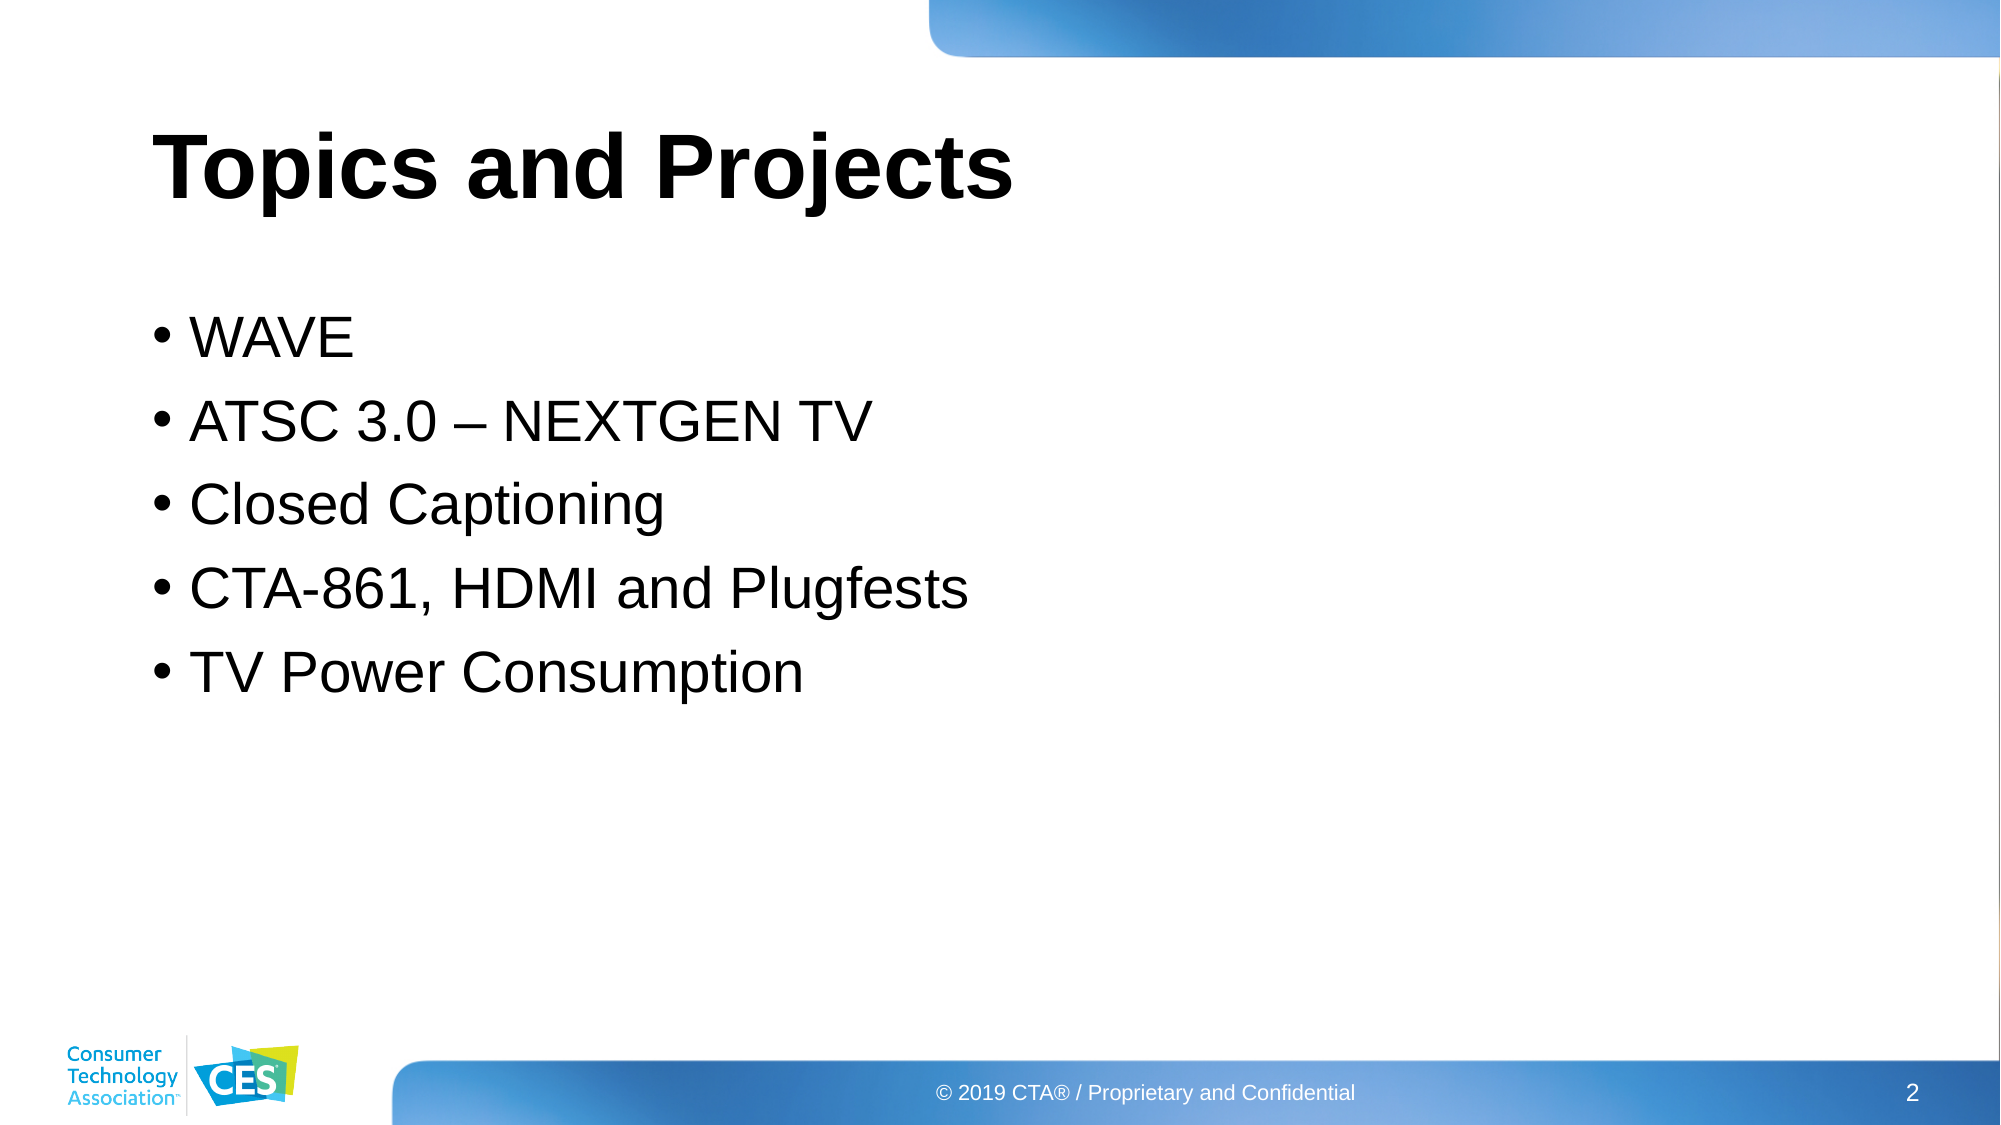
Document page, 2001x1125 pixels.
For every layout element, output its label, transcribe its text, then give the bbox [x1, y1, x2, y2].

footer © 2019 CTA® / Proprietary and Confidential [808, 1061, 1484, 1122]
slide_number 2 [1484, 1061, 1935, 1122]
title Topics and Projects [137, 59, 1863, 278]
picture [0, 0, 2000, 1125]
list WAVE ATSC 3.0 – NEXTGEN TV Closed Captioning CTA-861, HDMI and Plugfests TV Power Consumption [137, 299, 1863, 1014]
